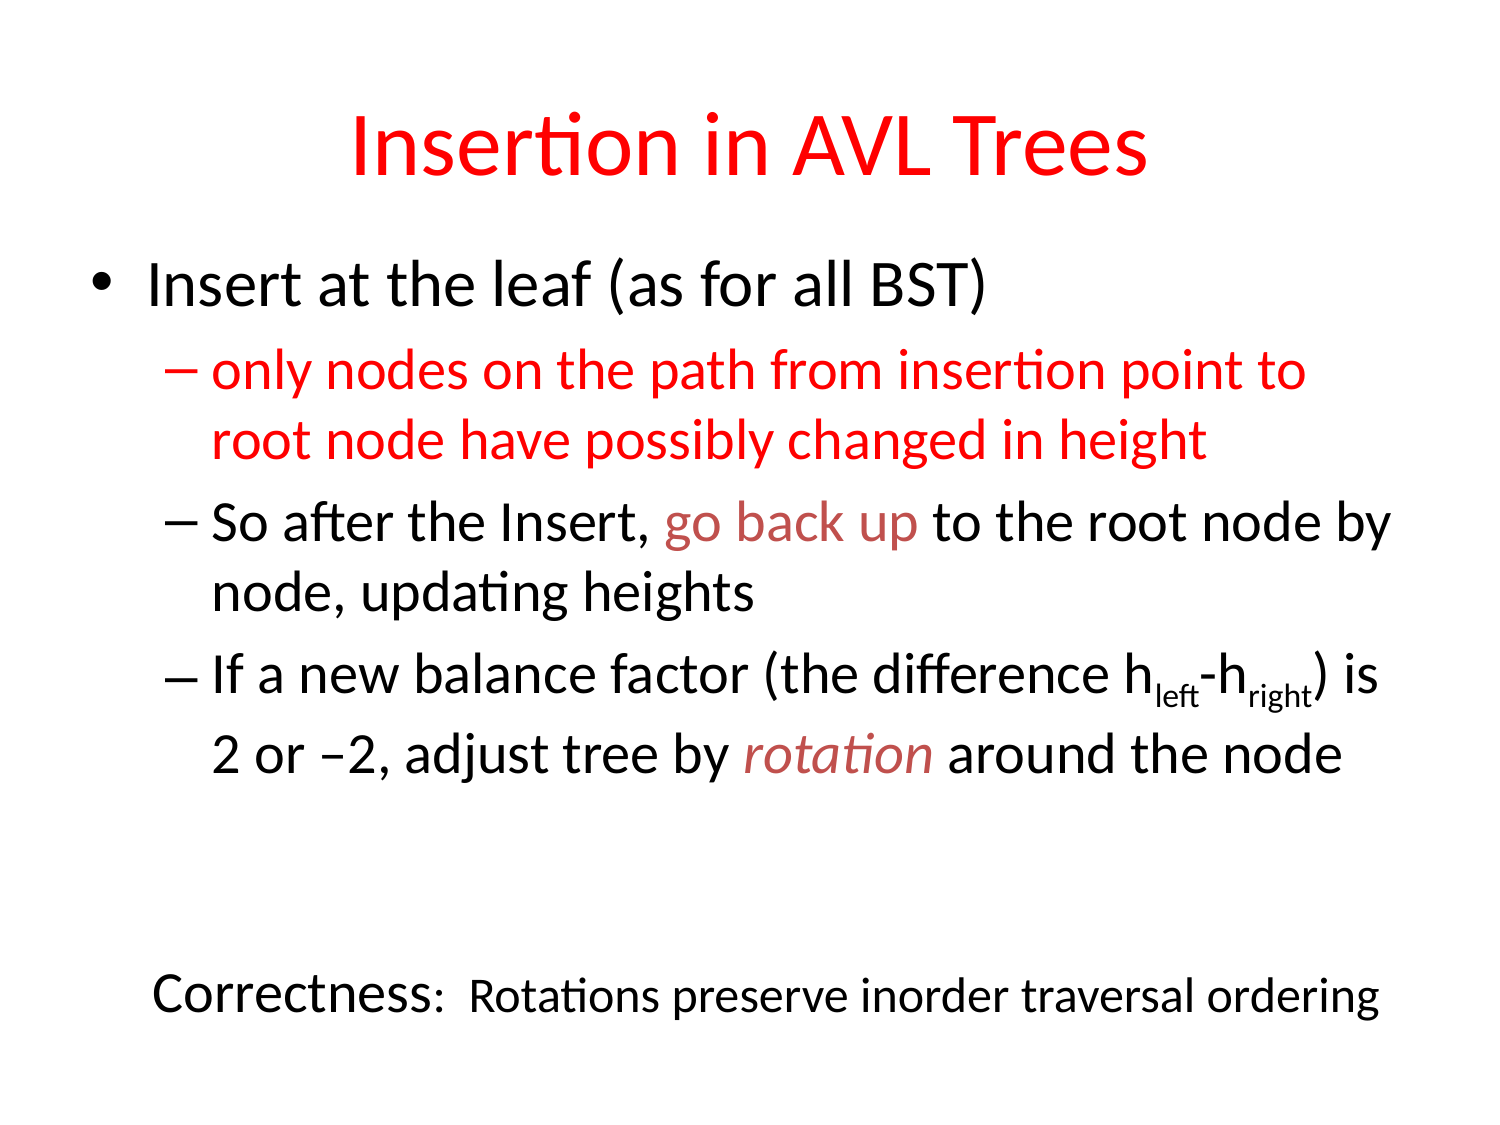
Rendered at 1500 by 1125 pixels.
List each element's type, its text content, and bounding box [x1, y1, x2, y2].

title Insertion in AVL Trees [75, 45, 1425, 232]
text_box Correctness: Rotations preserve inorder traversal ordering [138, 947, 1425, 1032]
list Insert at the leaf (as for all BST) only nodes on the path from insertion point to root node have possibly changed in height So after the Insert, go back up to the root node by node, updating heights If a new balance factor (the difference hleft-hright) is 2 or –2, adjust tree by rotation around the node [75, 232, 1425, 908]
